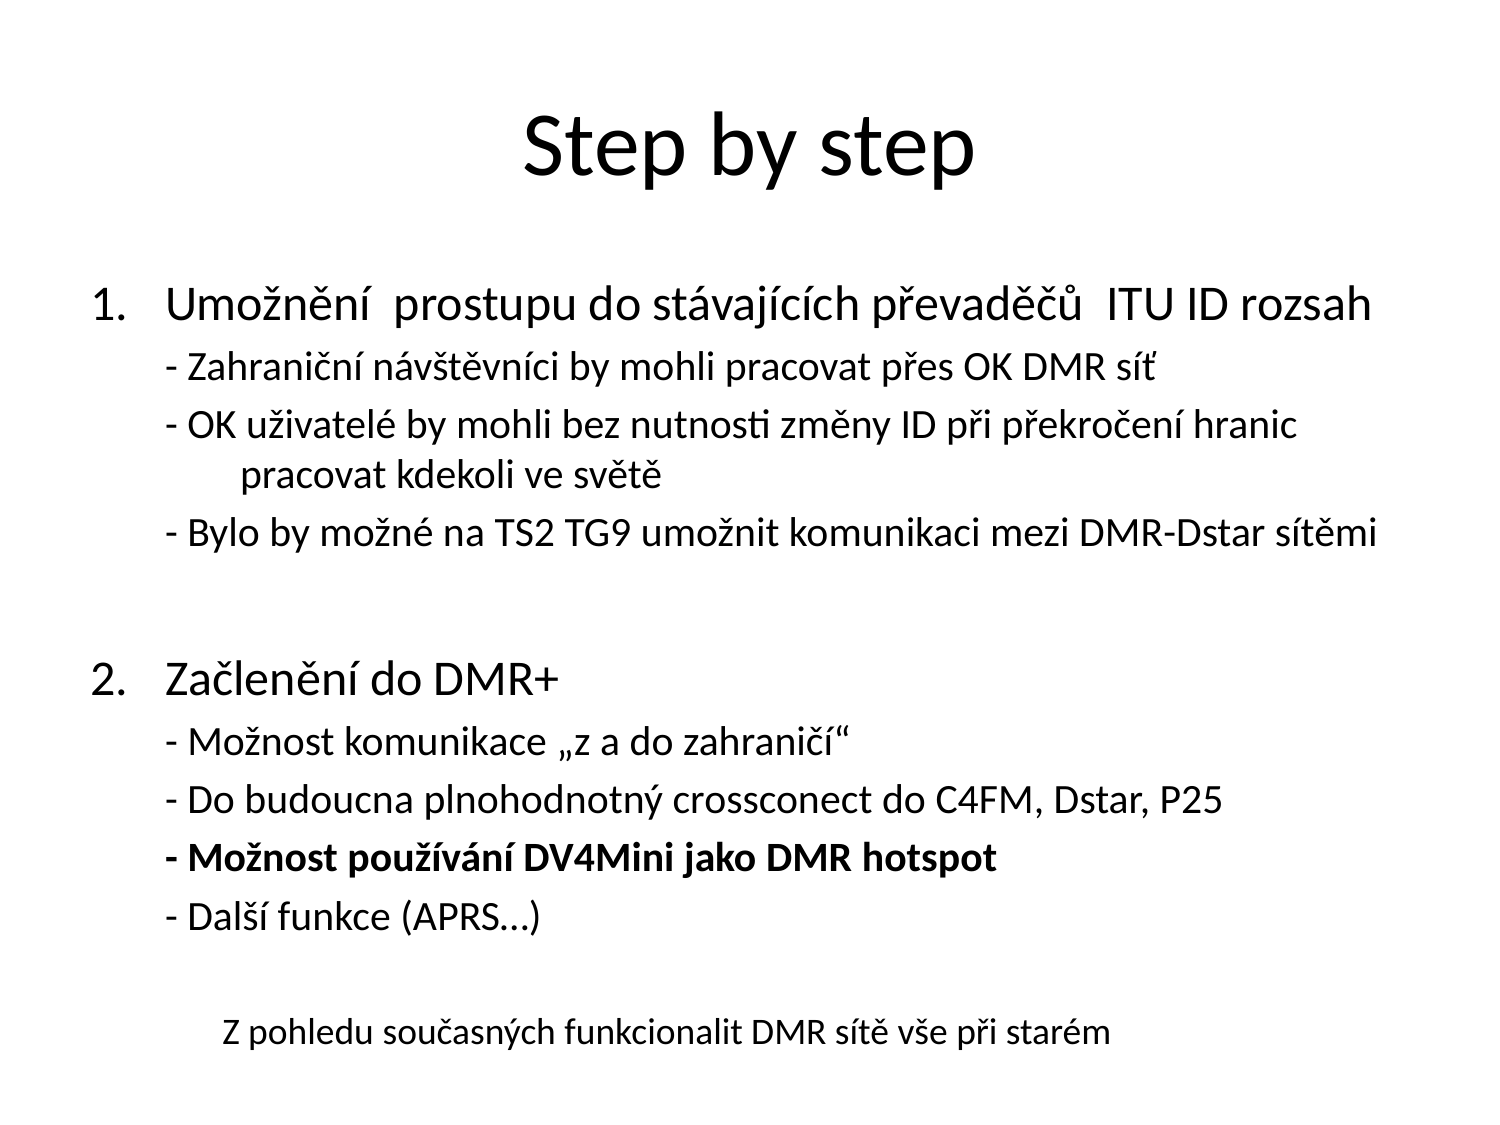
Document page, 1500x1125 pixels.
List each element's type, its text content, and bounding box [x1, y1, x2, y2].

text_box Z pohledu současných funkcionalit DMR sítě vše při starém [207, 999, 1128, 1060]
title Step by step [75, 45, 1425, 233]
list Umožnění prostupu do stávajících převaděčů ITU ID rozsah - Zahraniční návštěvníci by mohli pracovat přes OK DMR síť - OK uživatelé by mohli bez nutnosti změny ID při překročení hranic pracovat kdekoli ve světě - Bylo by možné na TS2 TG9 umožnit komunikaci mezi DMR-Dstar sítěmi Začlenění do DMR+ - Možnost komunikace „z a do zahraničí“ - Do budoucna plnohodnotný crossconect do C4FM, Dstar, P25 - Možnost používání DV4Mini jako DMR hotspot - Další funkce (APRS…) [75, 262, 1425, 1005]
